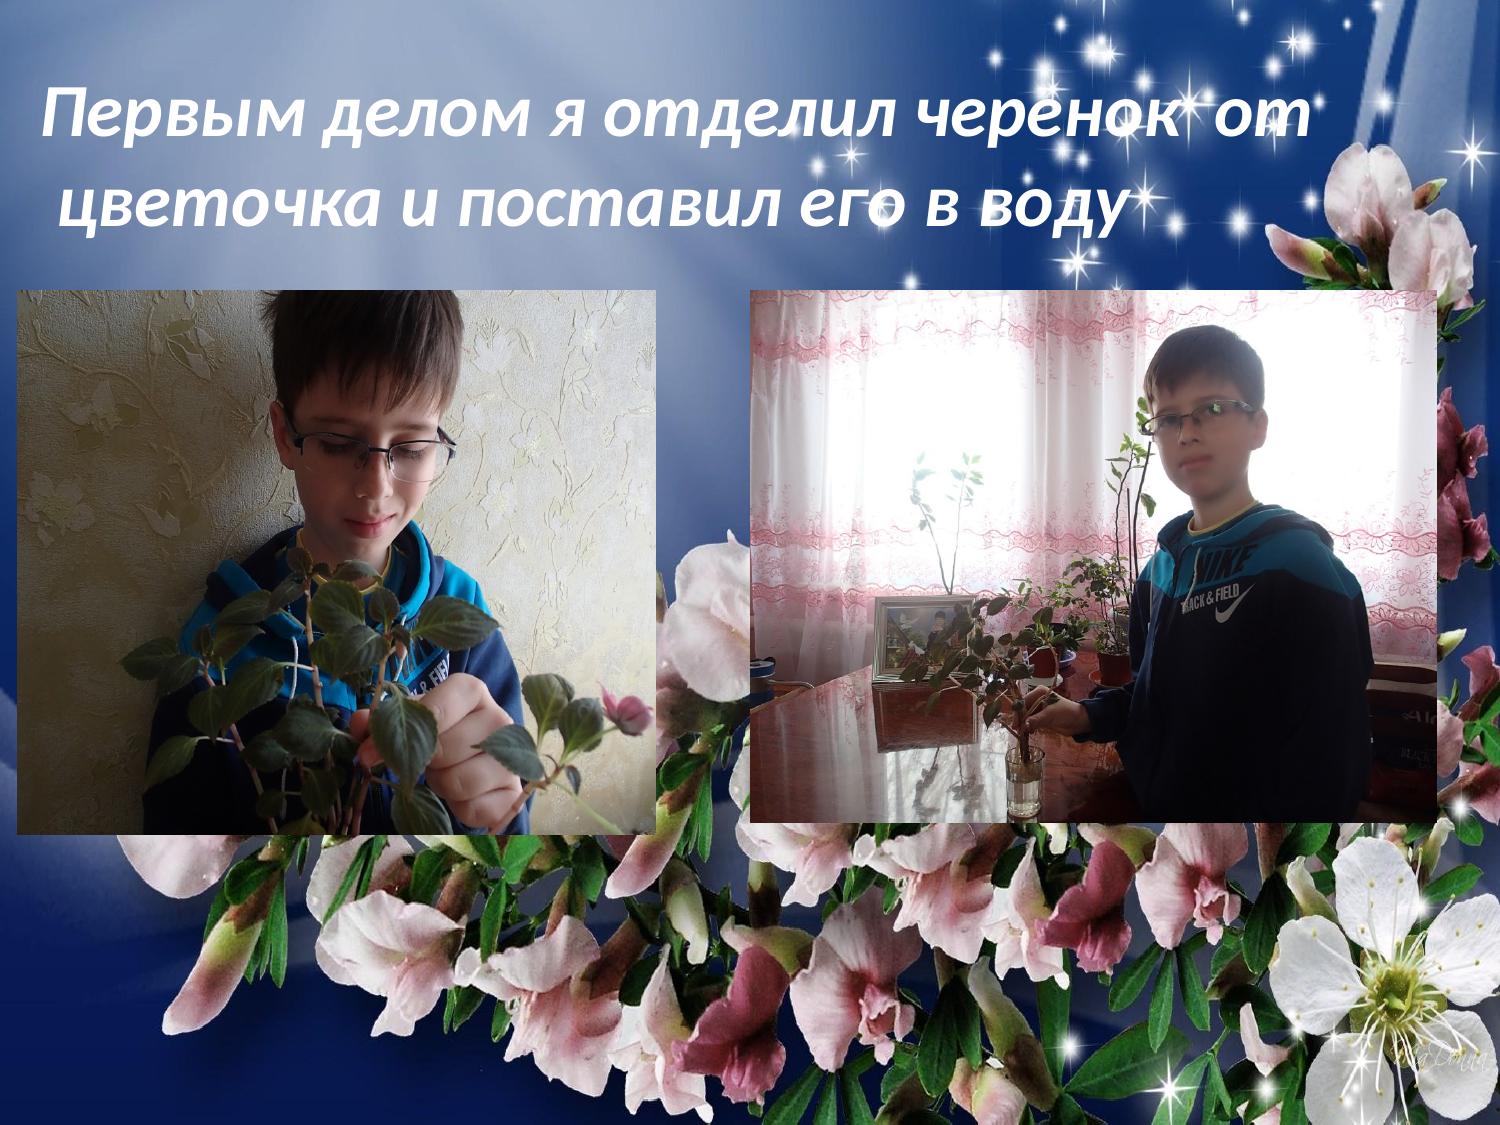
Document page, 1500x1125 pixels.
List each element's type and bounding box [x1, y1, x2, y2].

picture [17, 290, 656, 835]
picture [749, 290, 1437, 823]
list [0, 0, 1500, 1125]
